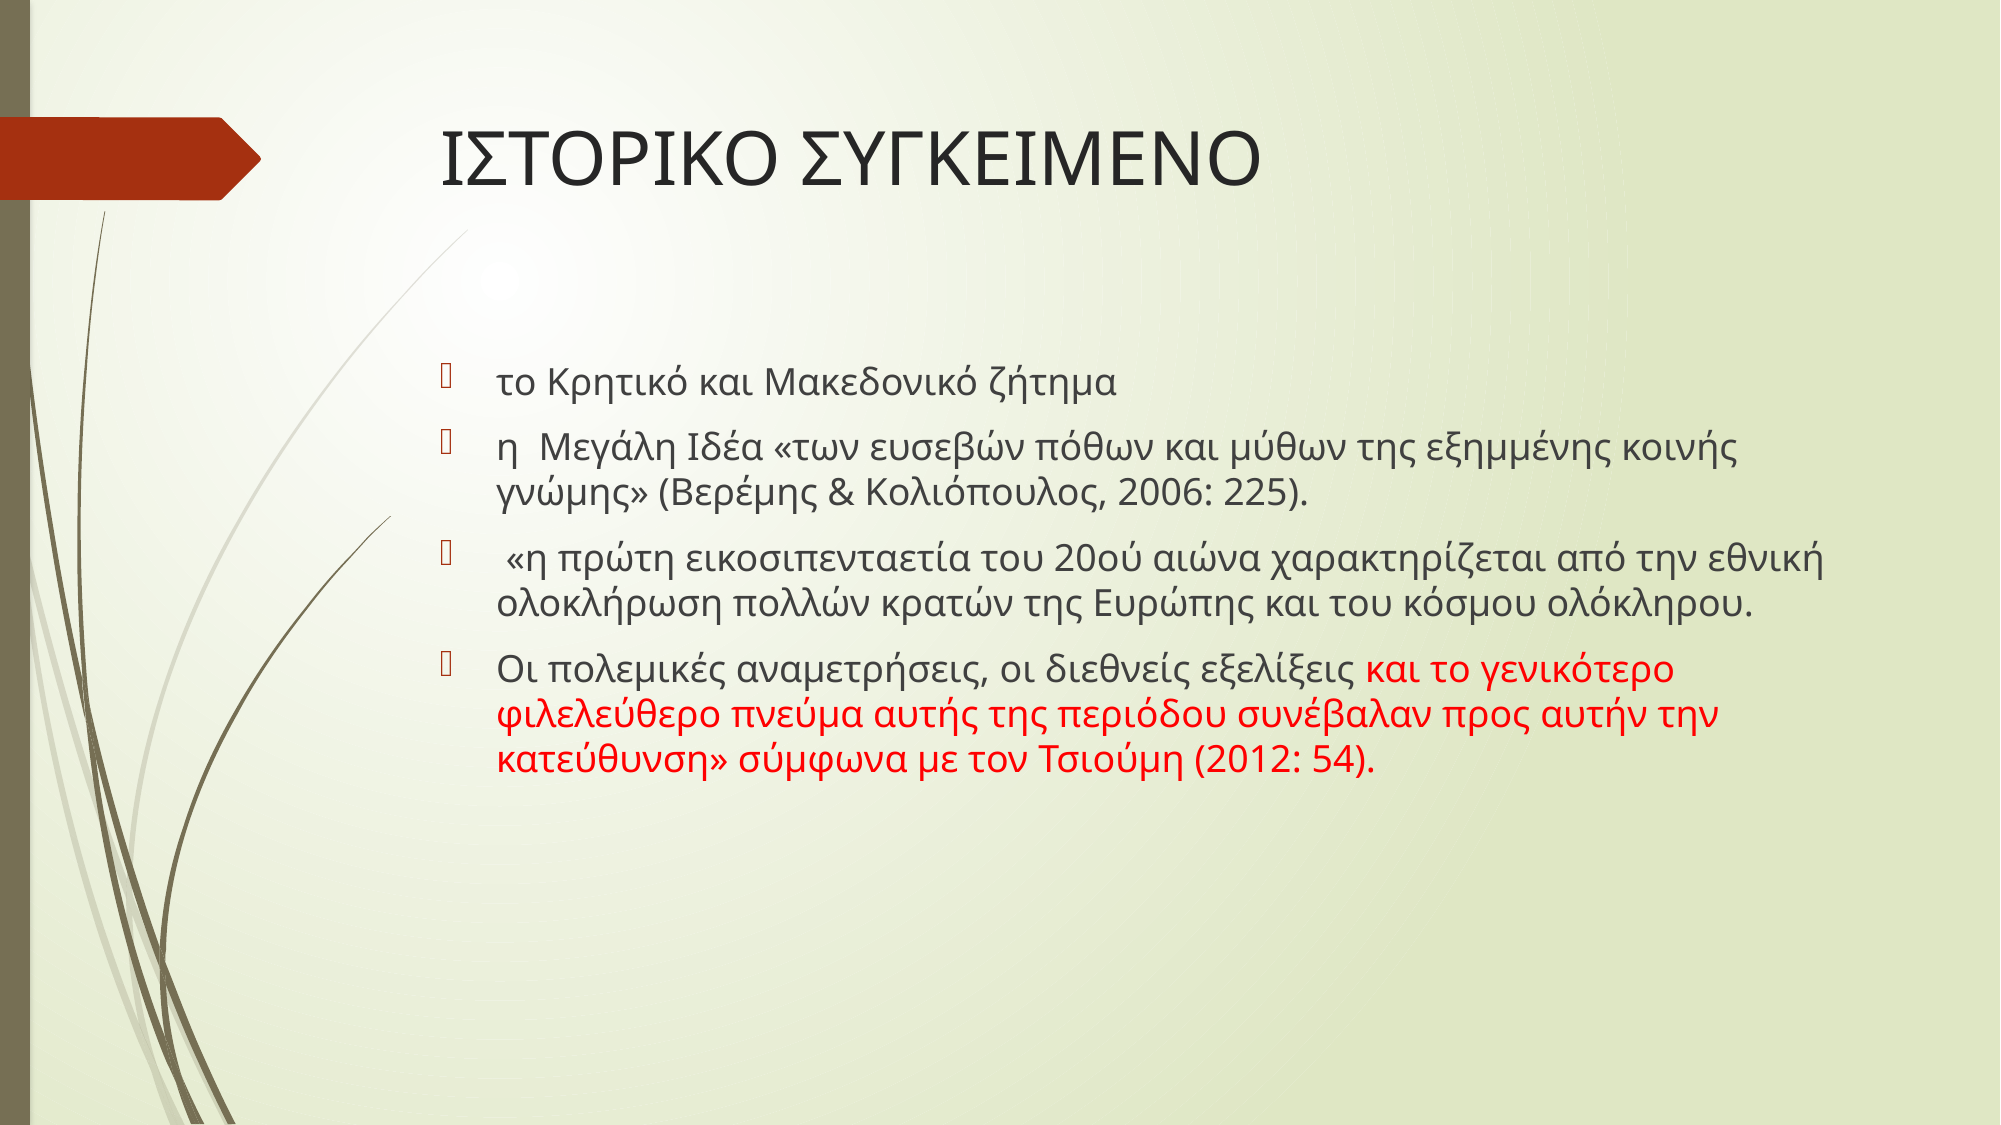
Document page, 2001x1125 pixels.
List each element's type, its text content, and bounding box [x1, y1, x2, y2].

list το Κρητικό και Μακεδονικό ζήτημα η Μεγάλη Ιδέα «των ευσεβών πόθων και μύθων της εξημμένης κοινής γνώμης» (Βερέμης & Κολιόπουλος, 2006: 225). «η πρώτη εικοσιπενταετία του 20ού αιώνα χαρακτηρίζεται από την εθνική ολοκλήρωση πολλών κρατών της Ευρώπης και του κόσμου ολόκληρου. Οι πολεμικές αναμετρήσεις, οι διεθνείς εξελίξεις και το γενικότερο φιλελεύθερο πνεύμα αυτής της περιόδου συνέβαλαν προς αυτήν την κατεύθυνση» σύμφωνα με τον Τσιούμη (2012: 54). [424, 350, 1888, 970]
title ΙΣΤΟΡΙΚΟ ΣΥΓΚΕΙΜΕΝΟ [425, 102, 1888, 313]
